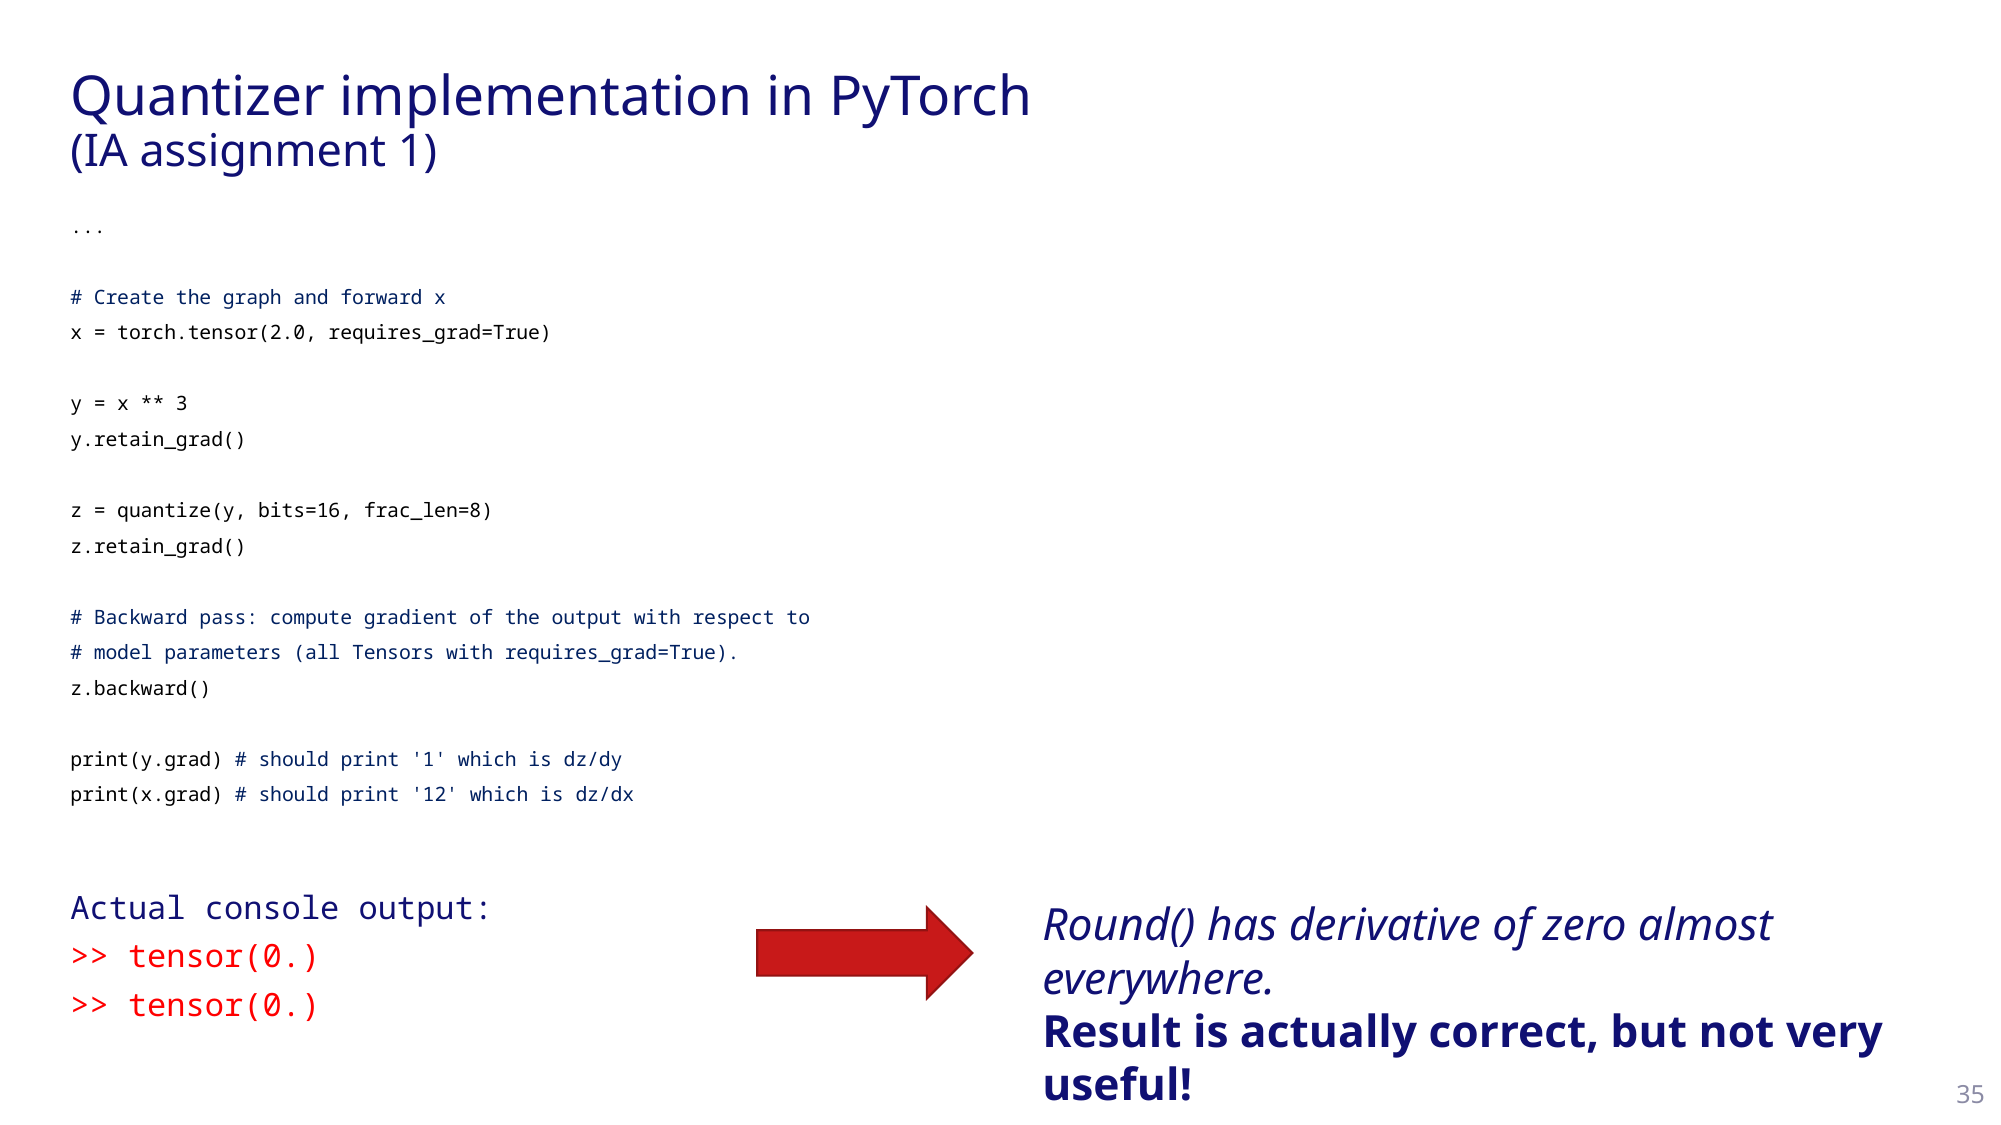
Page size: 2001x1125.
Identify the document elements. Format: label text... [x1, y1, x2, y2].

slide_number 35 [1897, 1065, 2000, 1125]
text_box Round() has derivative of zero almost everywhere. Result is actually correct, but not very useful! [1027, 888, 1969, 1117]
title Quantizer implementation in PyTorch (IA assignment 1) [55, 59, 1946, 185]
text_box [756, 905, 974, 1001]
list ... # Create the graph and forward x x = torch.tensor(2.0, requires_grad=True) y = x ** 3 y.retain_grad() z = quantize(y, bits=16, frac_len=8) z.retain_grad() # Backward pass: compute gradient of the output with respect to # model parameters (all Tensors with requires_grad=True). z.backward() print(y.grad) # should print '1' which is dz/dy print(x.grad) # should print '12' which is dz/dx Actual console output: >> tensor(0.) >> tensor(0.) [55, 208, 1946, 1035]
